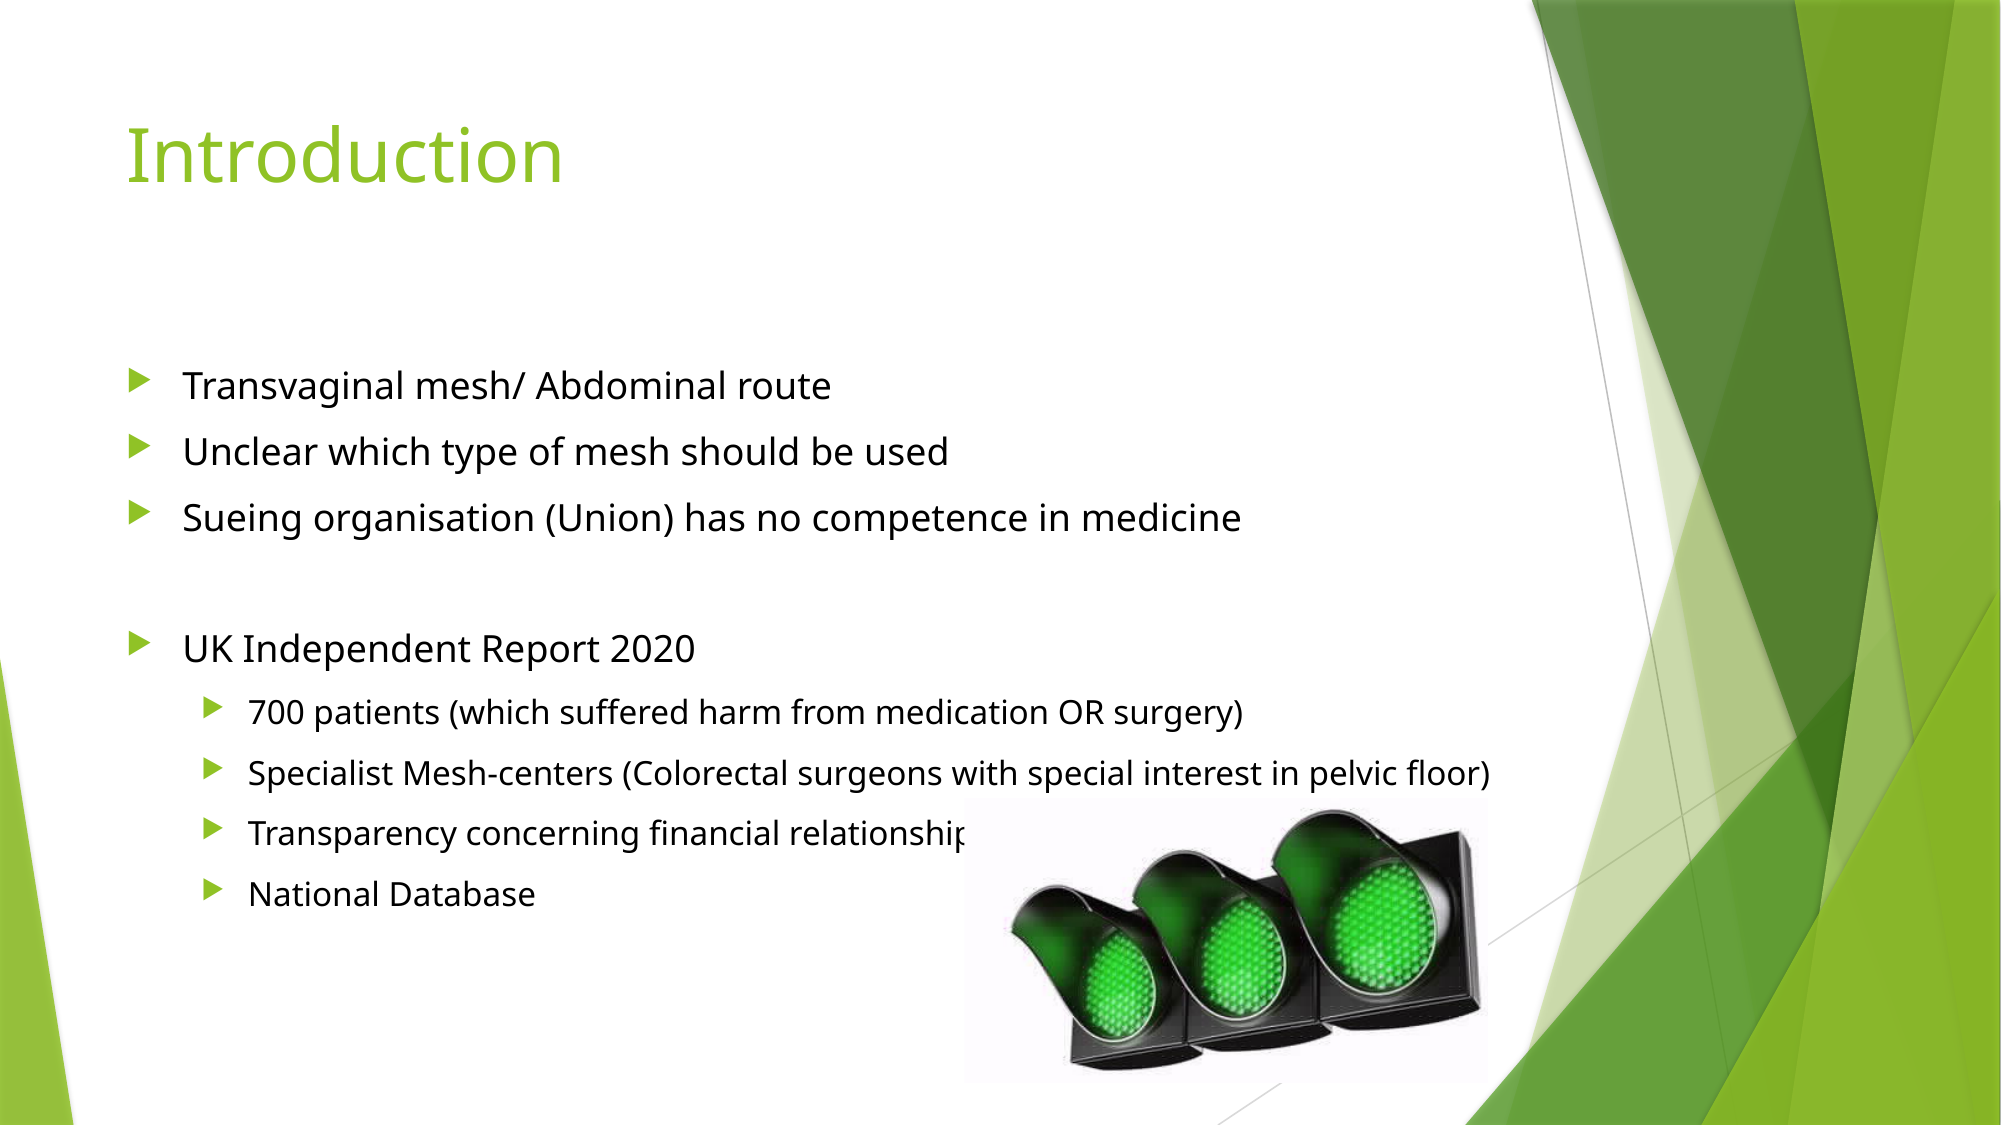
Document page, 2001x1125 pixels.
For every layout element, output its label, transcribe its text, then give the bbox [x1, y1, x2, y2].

list Transvaginal mesh/ Abdominal route Unclear which type of mesh should be used Sueing organisation (Union) has no competence in medicine UK Independent Report 2020 700 patients (which suffered harm from medication OR surgery) Specialist Mesh-centers (Colorectal surgeons with special interest in pelvic floor) Transparency concerning financial relationships National Database [111, 354, 1522, 992]
picture [963, 798, 1489, 1084]
title Introduction [111, 99, 1522, 317]
